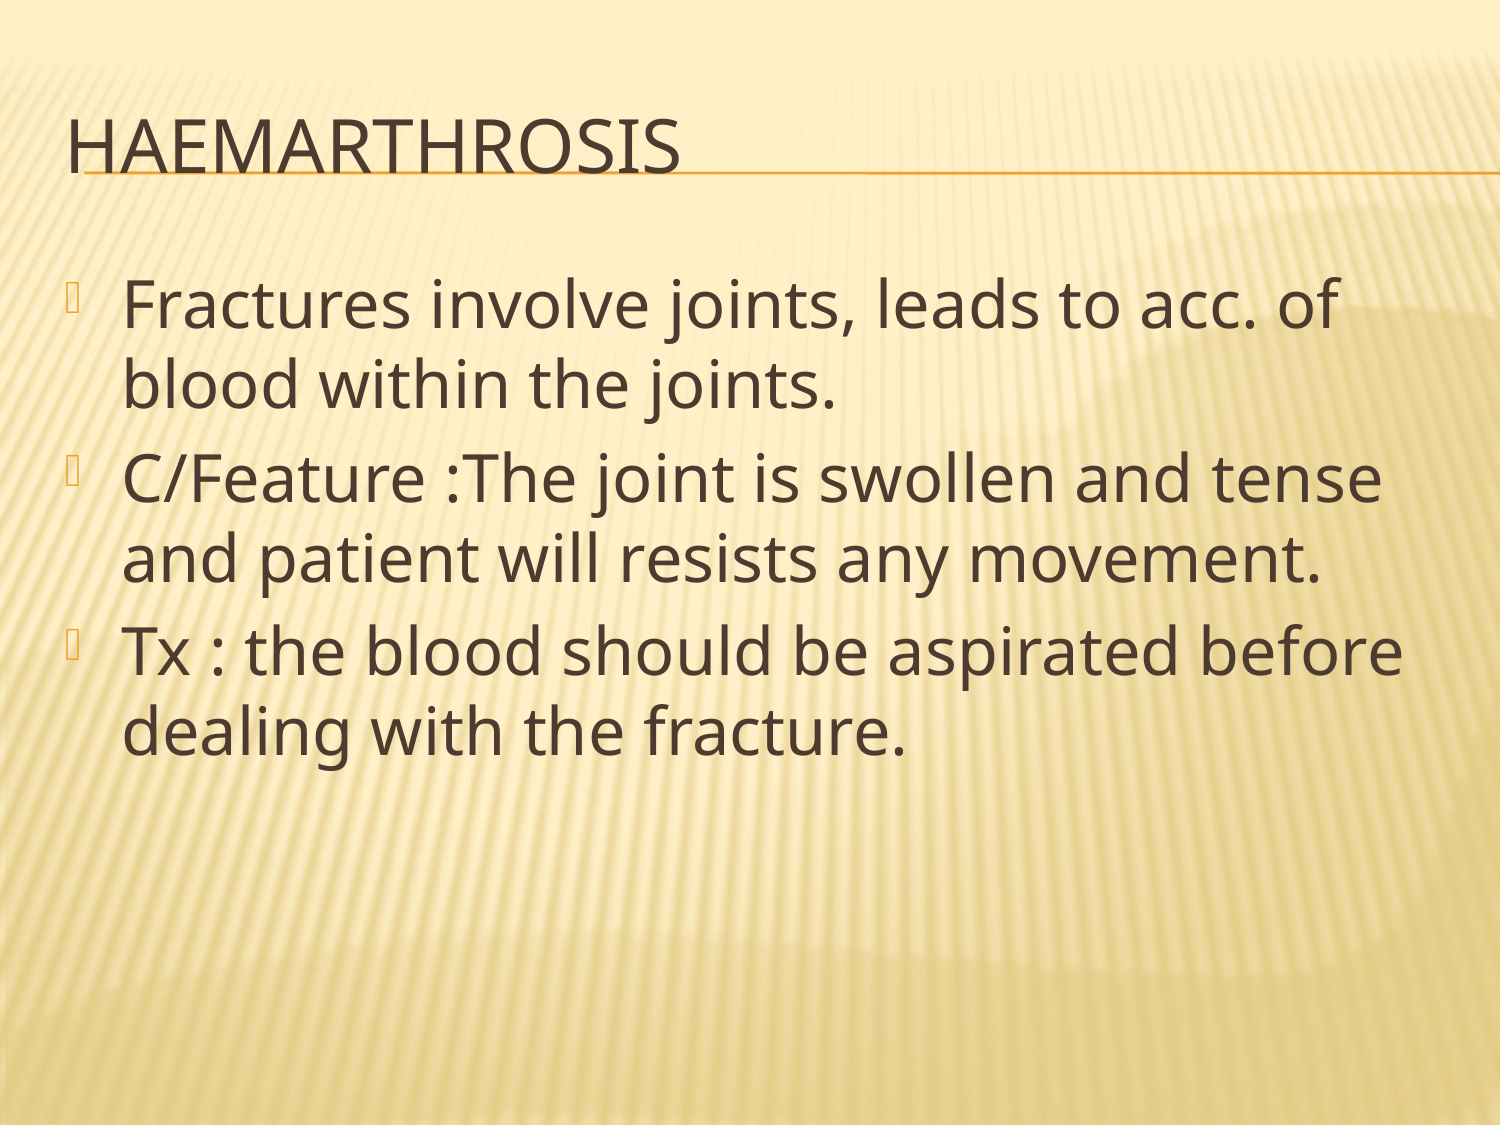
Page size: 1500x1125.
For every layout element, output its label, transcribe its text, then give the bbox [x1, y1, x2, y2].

title Haemarthrosis [50, 75, 1475, 213]
list Fractures involve joints, leads to acc. of blood within the joints. C/Feature :The joint is swollen and tense and patient will resists any movement. Tx : the blood should be aspirated before dealing with the fracture. [50, 254, 1475, 998]
